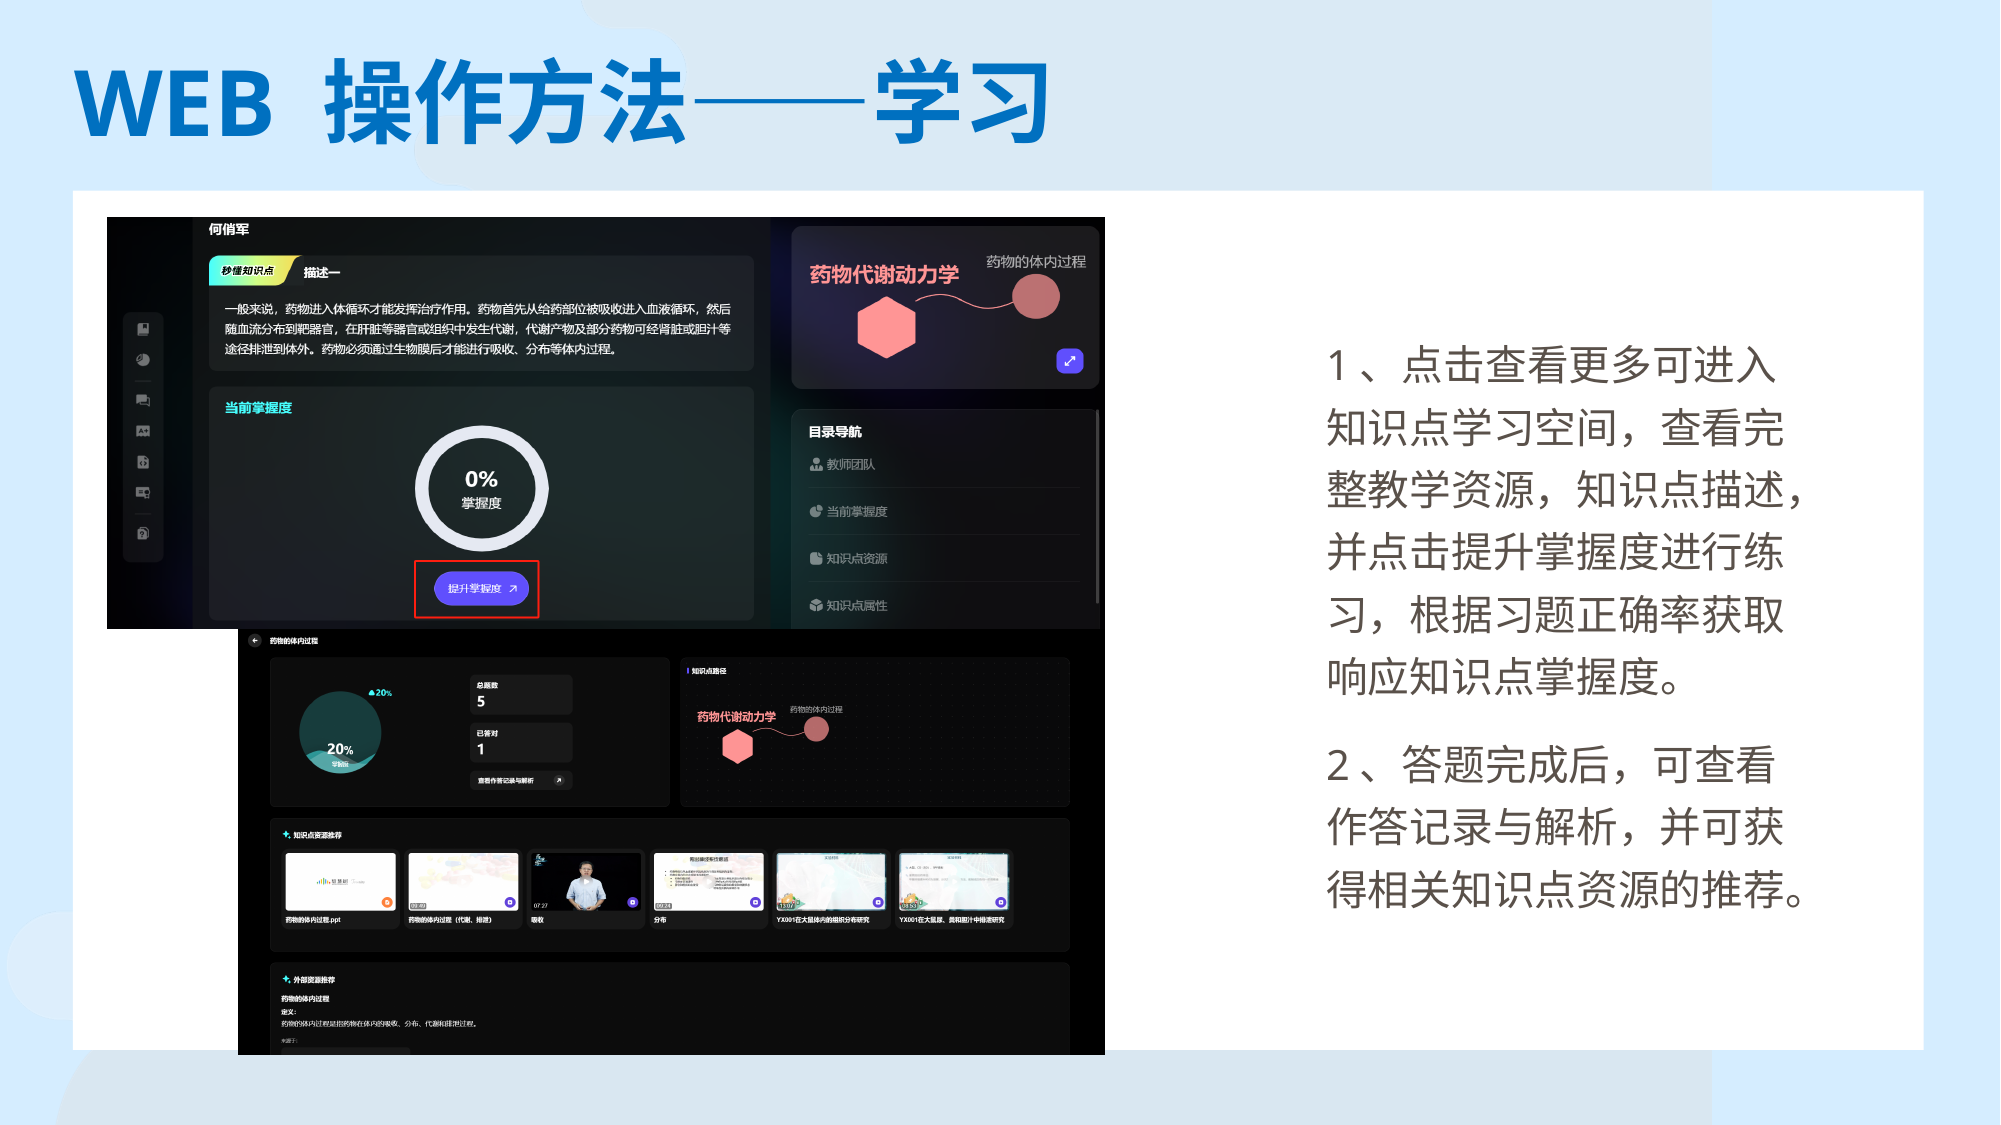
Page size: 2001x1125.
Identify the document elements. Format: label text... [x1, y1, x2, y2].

picture [107, 217, 1105, 1055]
text_box [72, 190, 1925, 1051]
text_box 1、点击查看更多可进入知识点学习空间，查看完整教学资源，知识点描述，并点击提升掌握度进行练习，根据习题正确率获取响应知识点掌握度。 2、答题完成后，可查看作答记录与解析，并可获得相关知识点资源的推荐。 [1311, 319, 1829, 922]
text_box WEB 操作方法——学习 [59, 37, 1080, 163]
